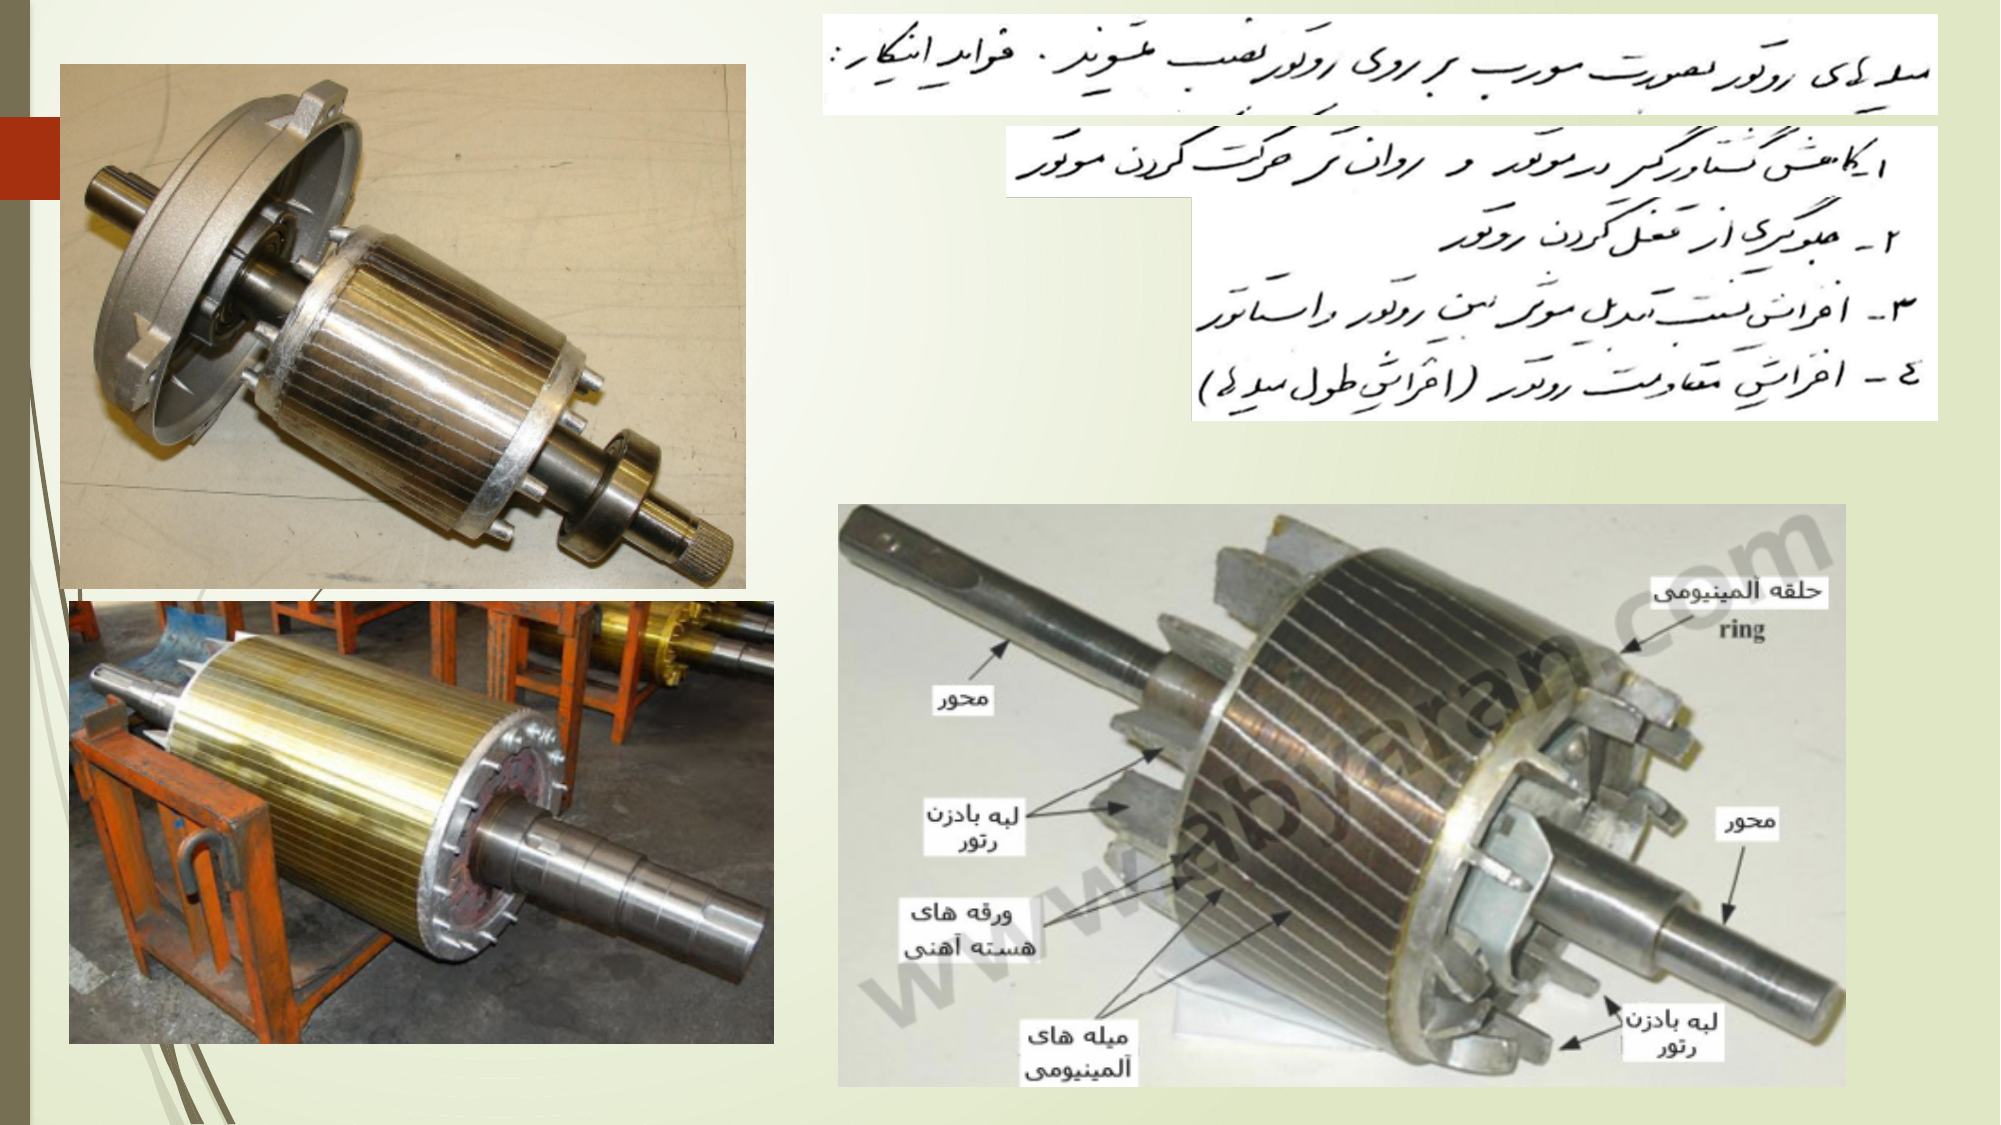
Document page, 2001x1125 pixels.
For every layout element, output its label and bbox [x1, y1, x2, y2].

picture [69, 601, 775, 1044]
picture [1006, 126, 1938, 422]
picture [823, 14, 1938, 116]
picture [838, 504, 1846, 1087]
picture [60, 64, 746, 590]
